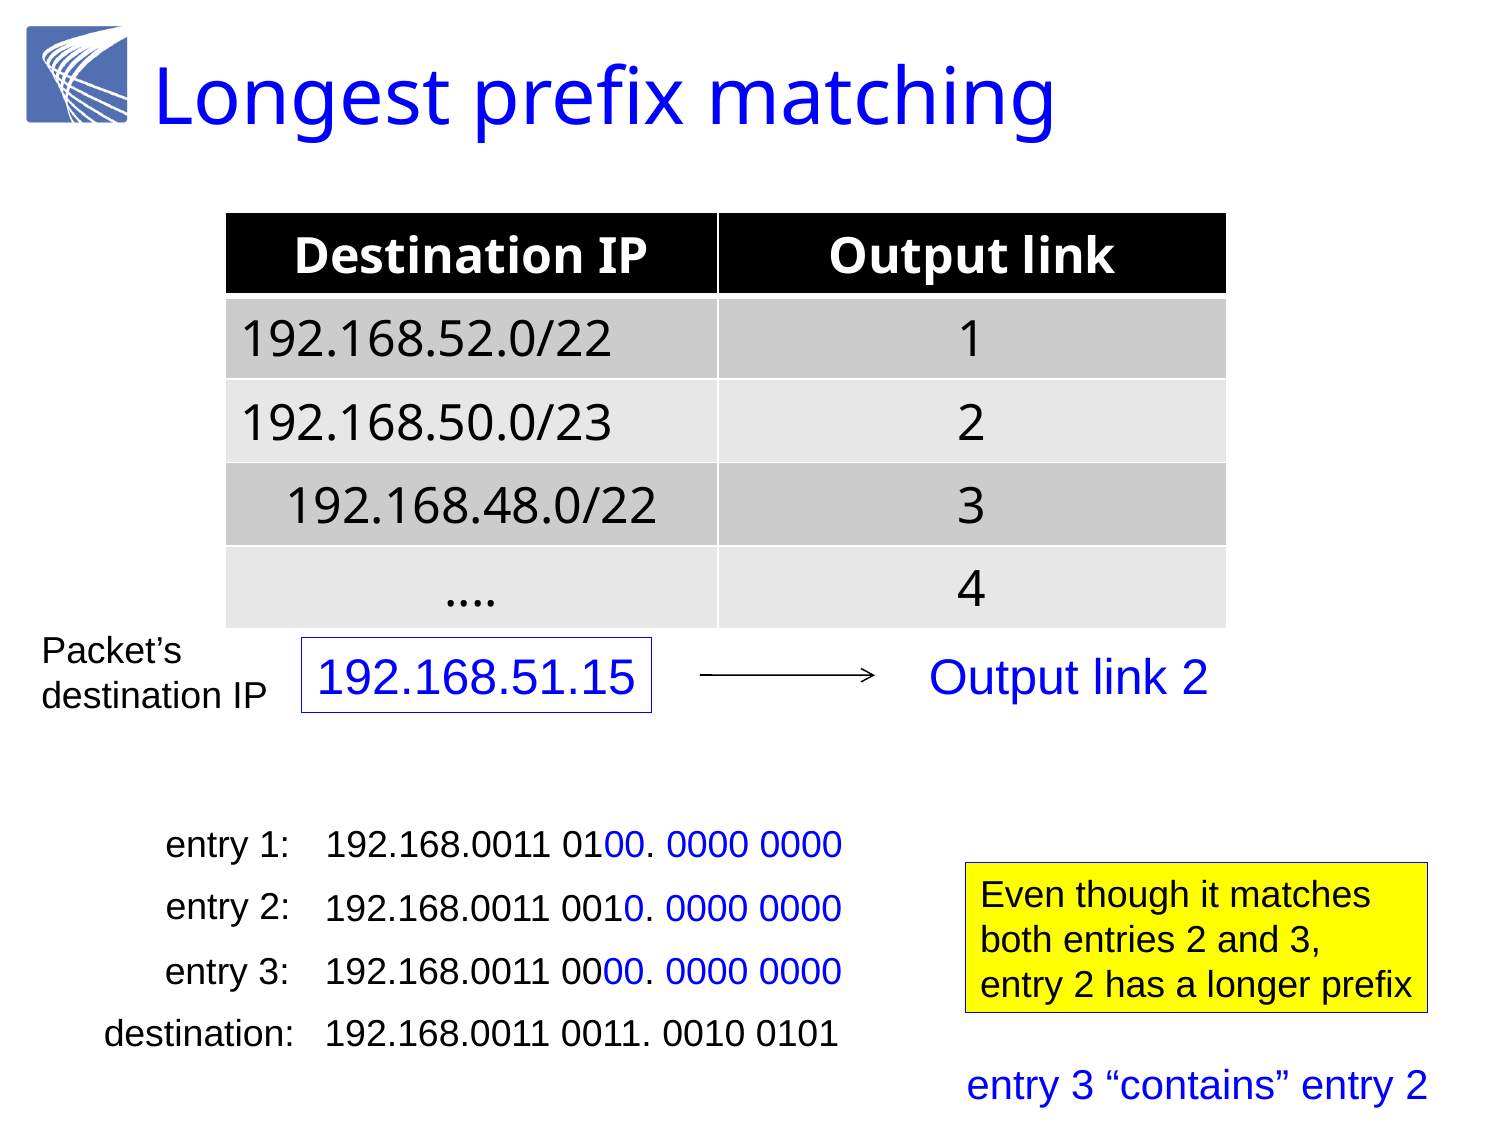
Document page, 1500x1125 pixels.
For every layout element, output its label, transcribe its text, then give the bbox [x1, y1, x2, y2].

table_header Output link [719, 213, 1226, 293]
text_box 192.168.0011 0100. 0000 0000 [310, 812, 868, 873]
text_box Output link 2 [914, 637, 1225, 713]
text_box Packet’s destination IP [26, 618, 283, 724]
table_cell 2 [719, 380, 1226, 462]
picture [24, 24, 129, 124]
table_cell 192.168.48.0/22 [226, 463, 717, 545]
text_box entry 3 “contains” entry 2 [951, 1050, 1444, 1115]
text_box destination: [88, 1001, 309, 1062]
table_cell 1 [719, 299, 1226, 378]
text_box 192.168.51.15 [301, 637, 652, 713]
title Longest prefix matching [137, 37, 1463, 176]
table_cell 4 [719, 547, 1226, 628]
table_cell 192.168.50.0/23 [226, 380, 717, 462]
text_box entry 1: [150, 812, 306, 873]
text_box 192.168.0011 0011. 0010 0101 [309, 1001, 865, 1062]
text_box entry 2: [150, 874, 306, 935]
table_header Destination IP [226, 213, 717, 293]
table_cell 3 [719, 463, 1226, 545]
text_box entry 3: [150, 939, 305, 1000]
text_box Even though it matches both entries 2 and 3, entry 2 has a longer prefix [965, 862, 1428, 1013]
text_box 192.168.0011 0000. 0000 0000 [310, 939, 868, 1000]
table_cell .... [226, 547, 717, 628]
text_box 192.168.0011 0010. 0000 0000 [310, 876, 868, 937]
table_cell 192.168.52.0/22 [226, 299, 717, 378]
